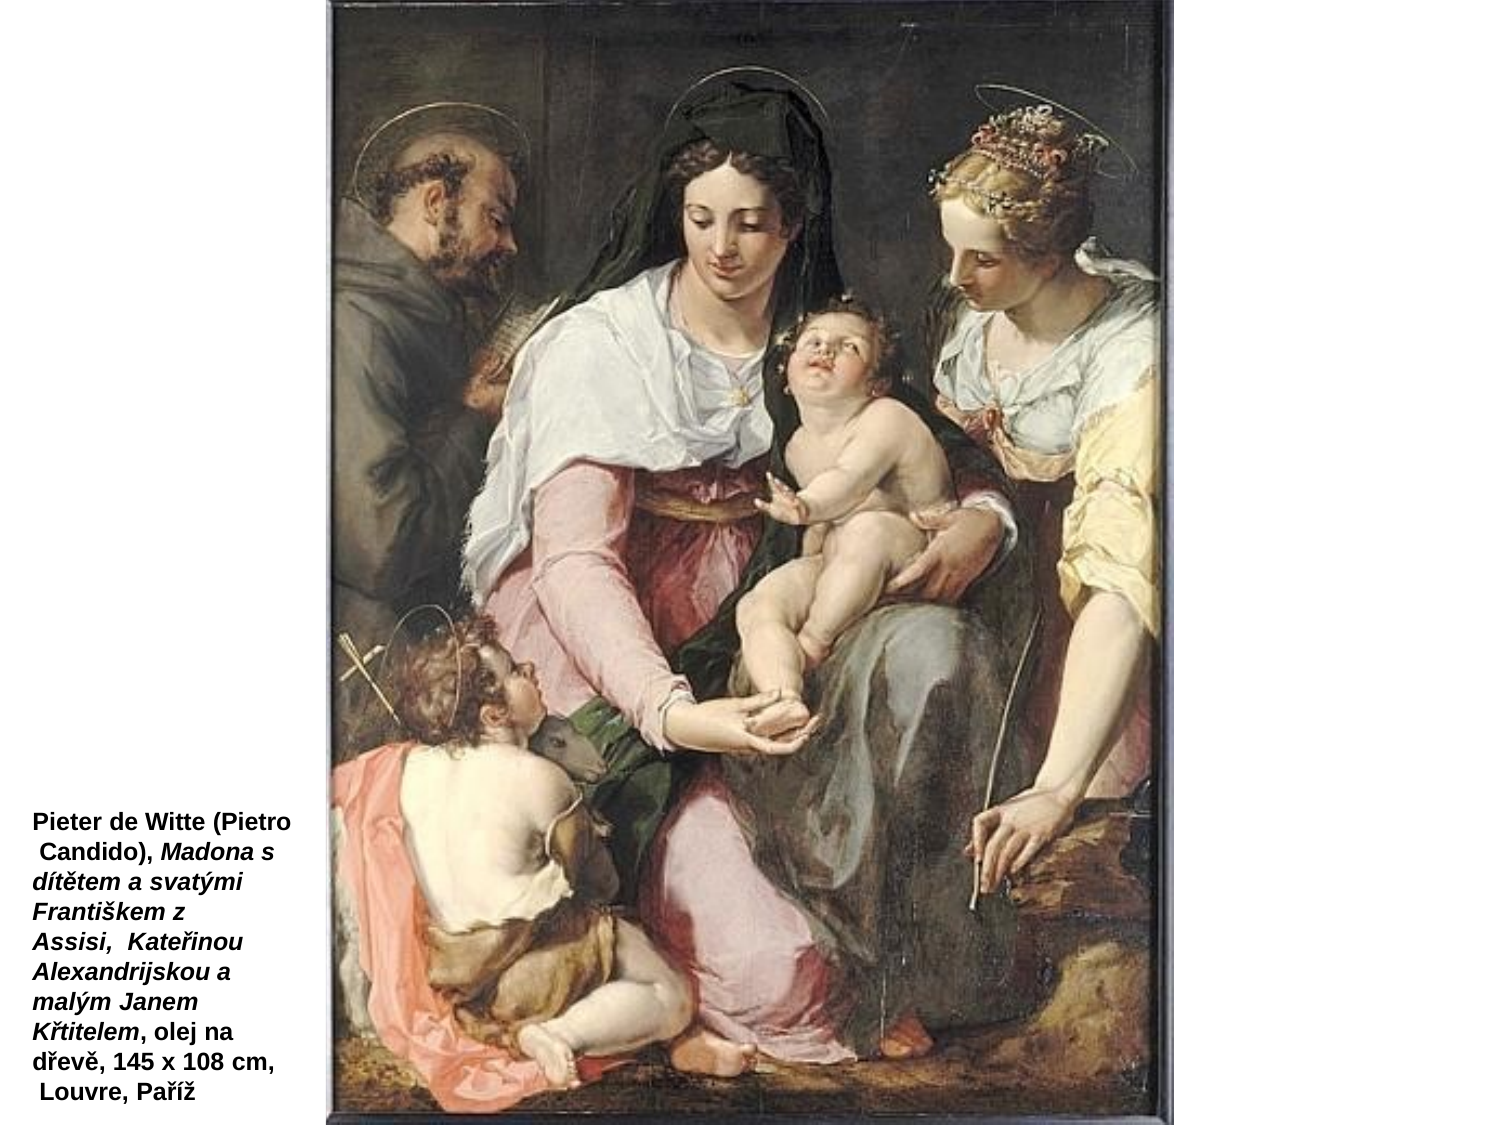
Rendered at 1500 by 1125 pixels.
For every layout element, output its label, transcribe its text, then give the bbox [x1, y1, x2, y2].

text_box Pieter de Witte (Pietro Candido), Madona s dítětem a svatými Františkem z Assisi, Kateřinou Alexandrijskou a malým Janem Křtitelem, olej na dřevě, 145 x 108 cm, Louvre, Paříž [30, 803, 295, 1105]
text_box [325, 0, 1174, 1125]
